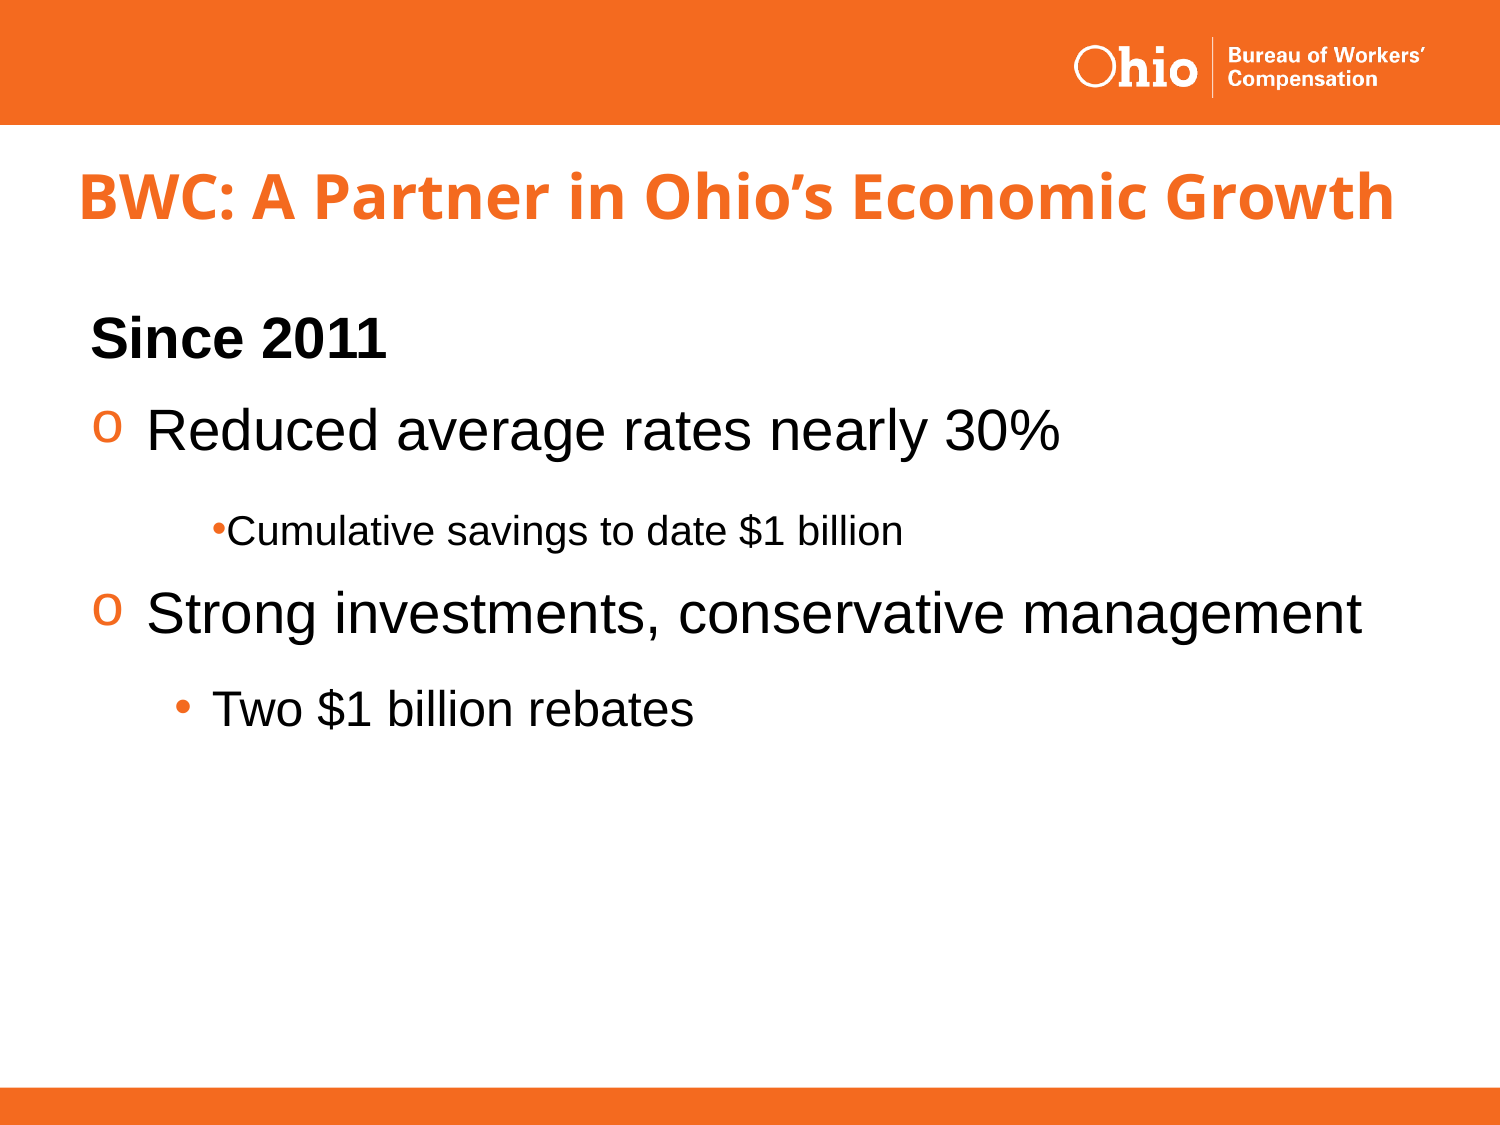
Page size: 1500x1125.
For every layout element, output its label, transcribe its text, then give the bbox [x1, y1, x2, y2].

list Since 2011 Reduced average rates nearly 30% Cumulative savings to date $1 billion Strong investments, conservative management Two $1 billion rebates [74, 295, 1426, 1006]
title BWC: A Partner in Ohio’s Economic Growth [62, 137, 1438, 326]
picture [1074, 37, 1425, 98]
